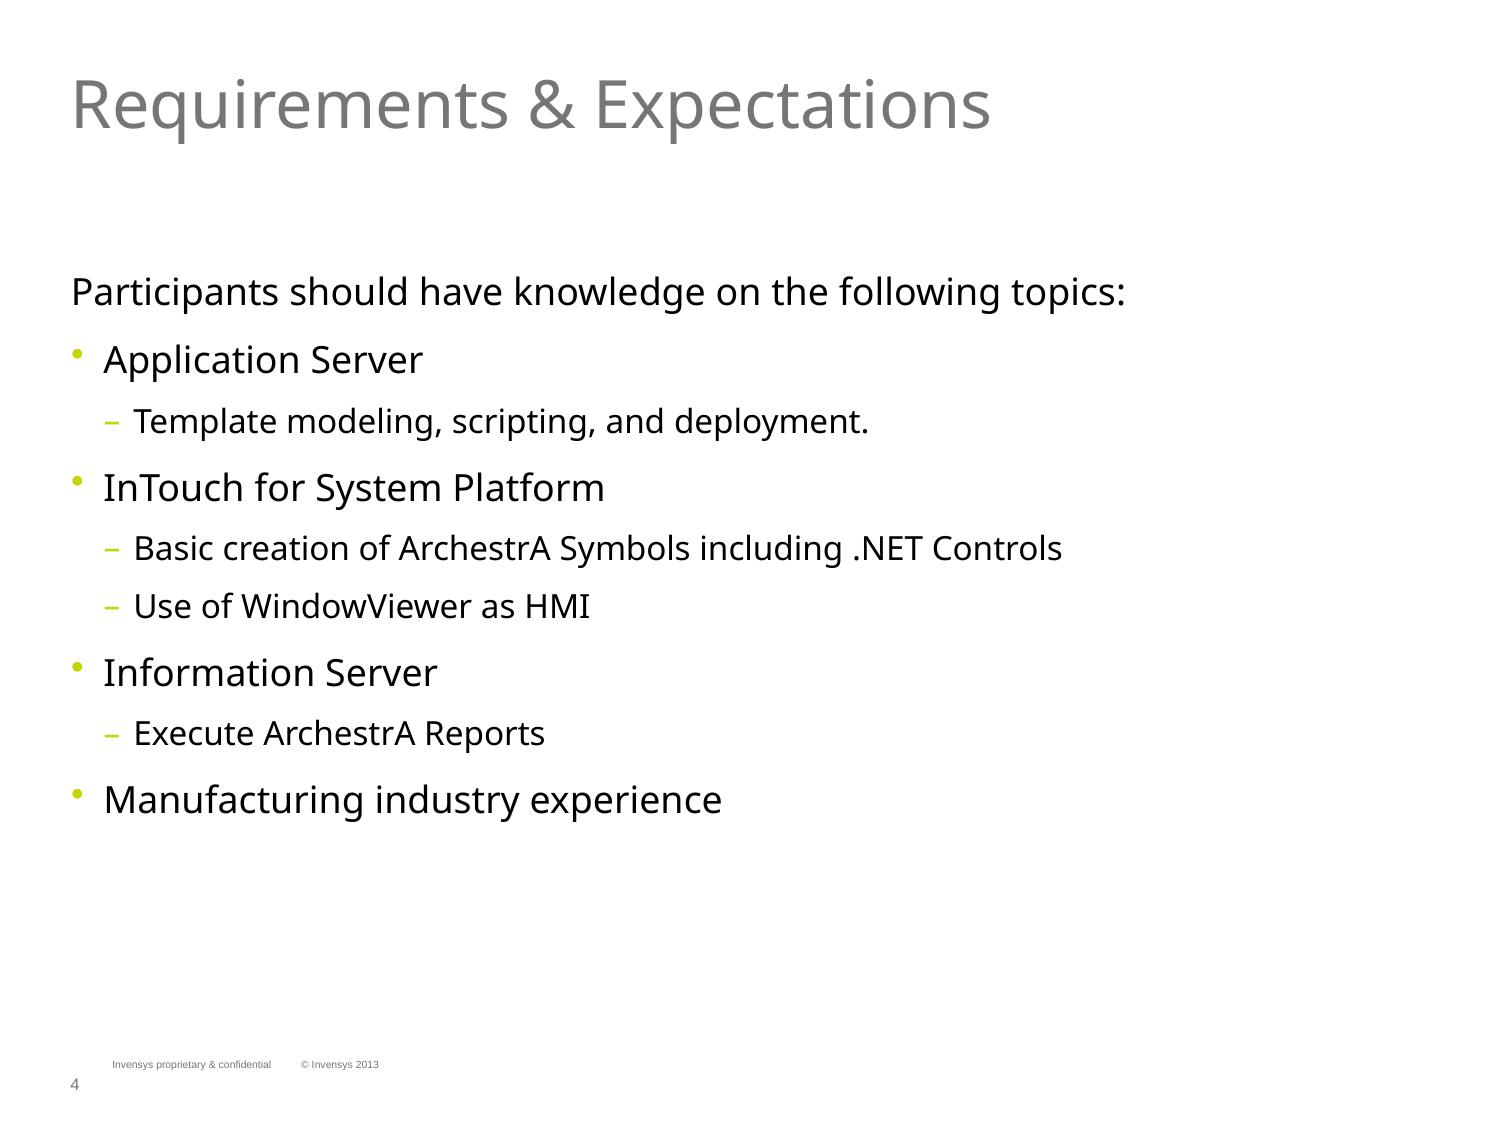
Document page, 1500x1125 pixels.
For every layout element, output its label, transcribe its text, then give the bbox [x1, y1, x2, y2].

footer Invensys proprietary & confidential [111, 1058, 294, 1089]
list Participants should have knowledge on the following topics: Application Server Template modeling, scripting, and deployment. InTouch for System Platform Basic creation of ArchestrA Symbols including .NET Controls Use of WindowViewer as HMI Information Server Execute ArchestrA Reports Manufacturing industry experience [70, 262, 1453, 941]
slide_number © Invensys 2013 [300, 1058, 609, 1089]
title Requirements & Expectations [70, 69, 1430, 218]
